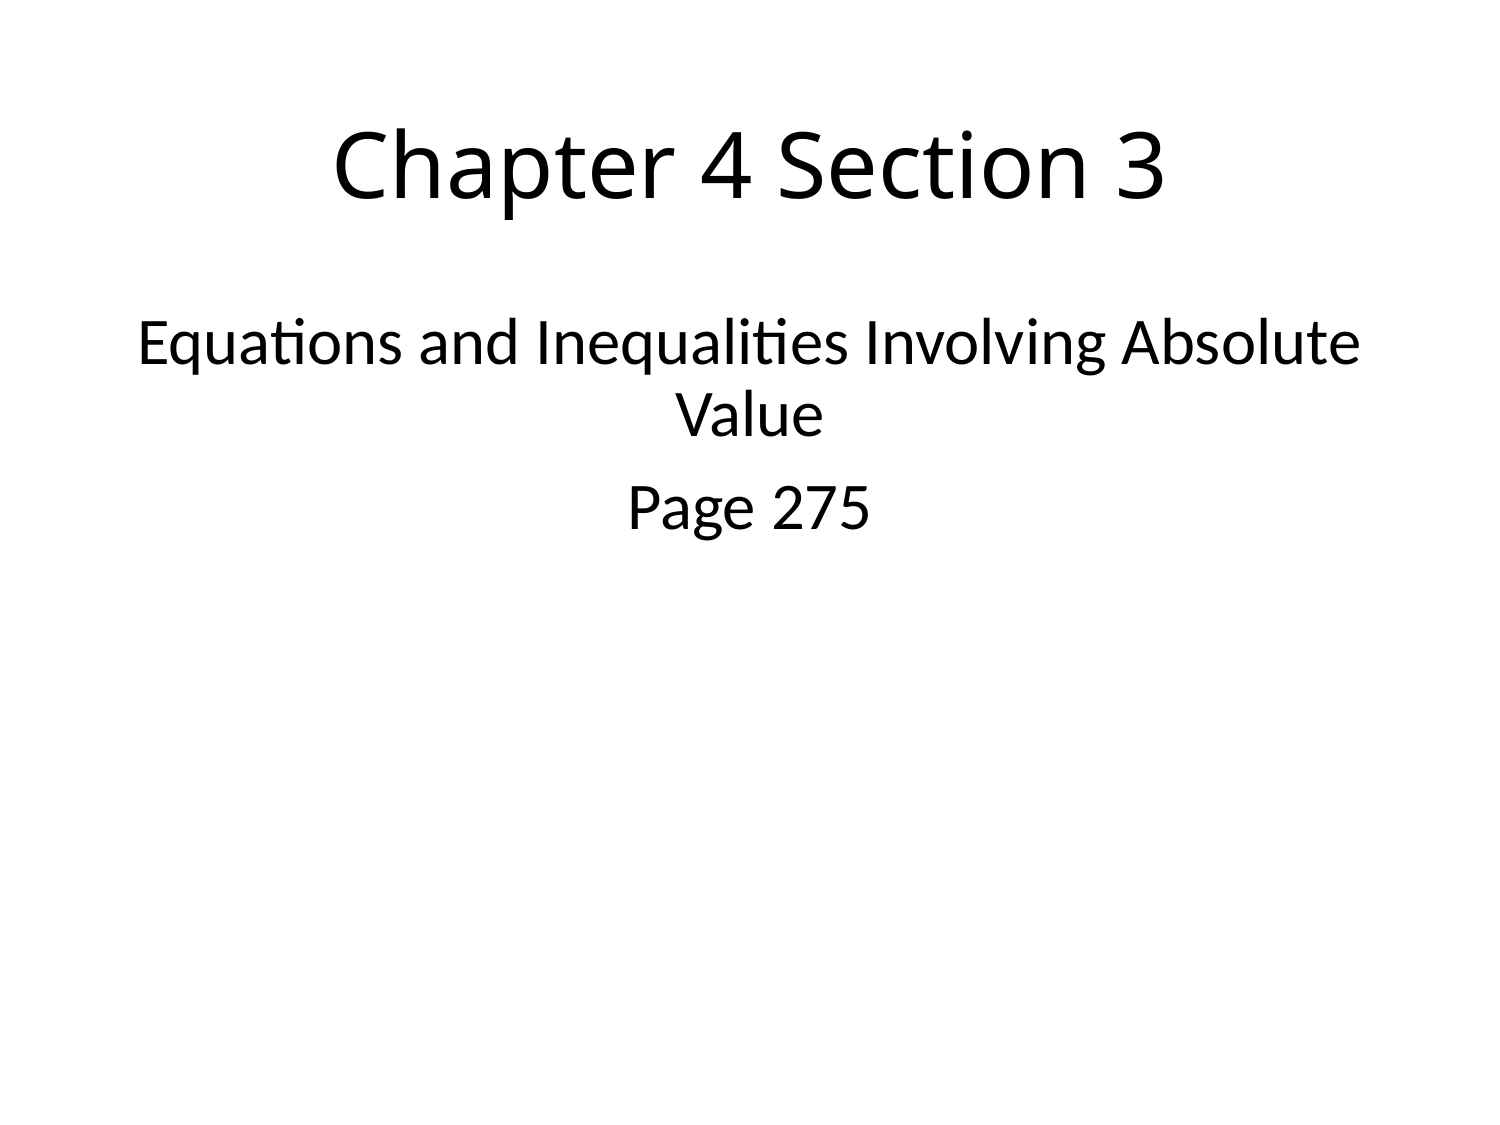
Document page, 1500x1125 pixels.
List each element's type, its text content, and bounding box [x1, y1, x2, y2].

title Chapter 4 Section 3 [103, 59, 1397, 278]
list Equations and Inequalities Involving Absolute Value Page 275 [103, 299, 1397, 1014]
